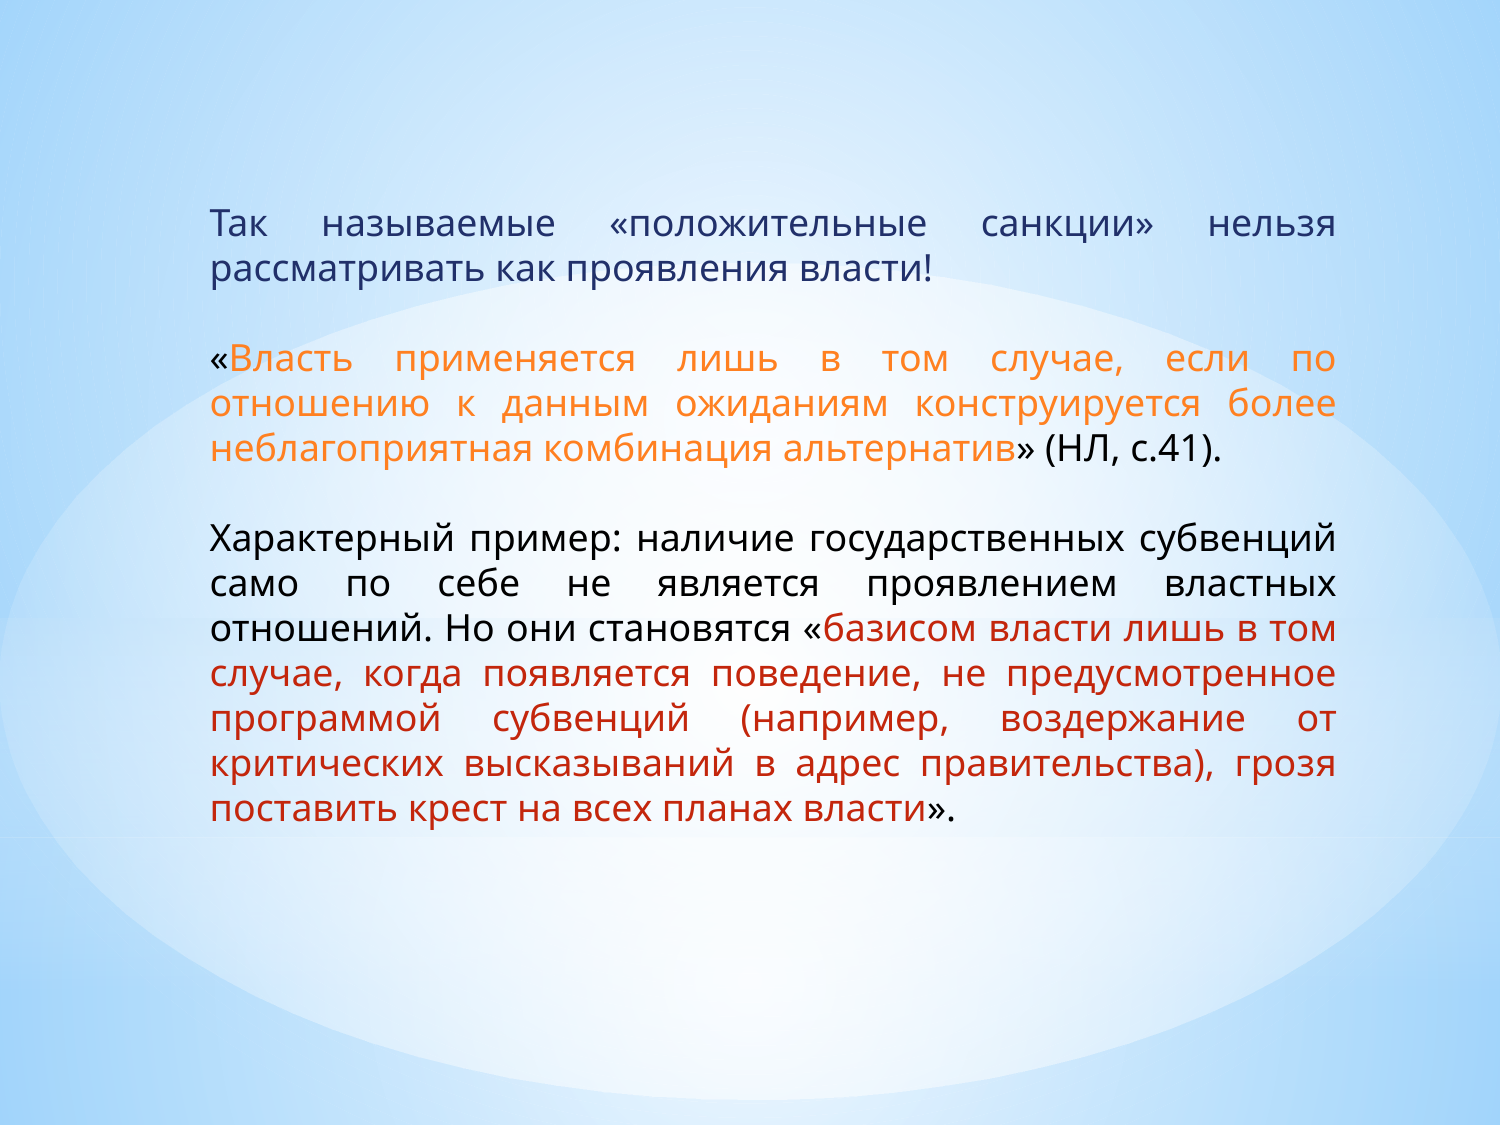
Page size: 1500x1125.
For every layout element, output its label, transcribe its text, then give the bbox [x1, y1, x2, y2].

text_box Так называемые «положительные санкции» нельзя рассматривать как проявления власти! «Власть применяется лишь в том случае, если по отношению к данным ожиданиям конструируется более неблагоприятная комбинация альтернатив» (НЛ, с.41). Характерный пример: наличие государственных субвенций само по себе не является проявлением властных отношений. Но они становятся «базисом власти лишь в том случае, когда появляется поведение, не предусмотренное программой субвенций (например, воздержание от критических высказываний в адрес правительства), грозя поставить крест на всех планах власти». [194, 191, 1353, 837]
